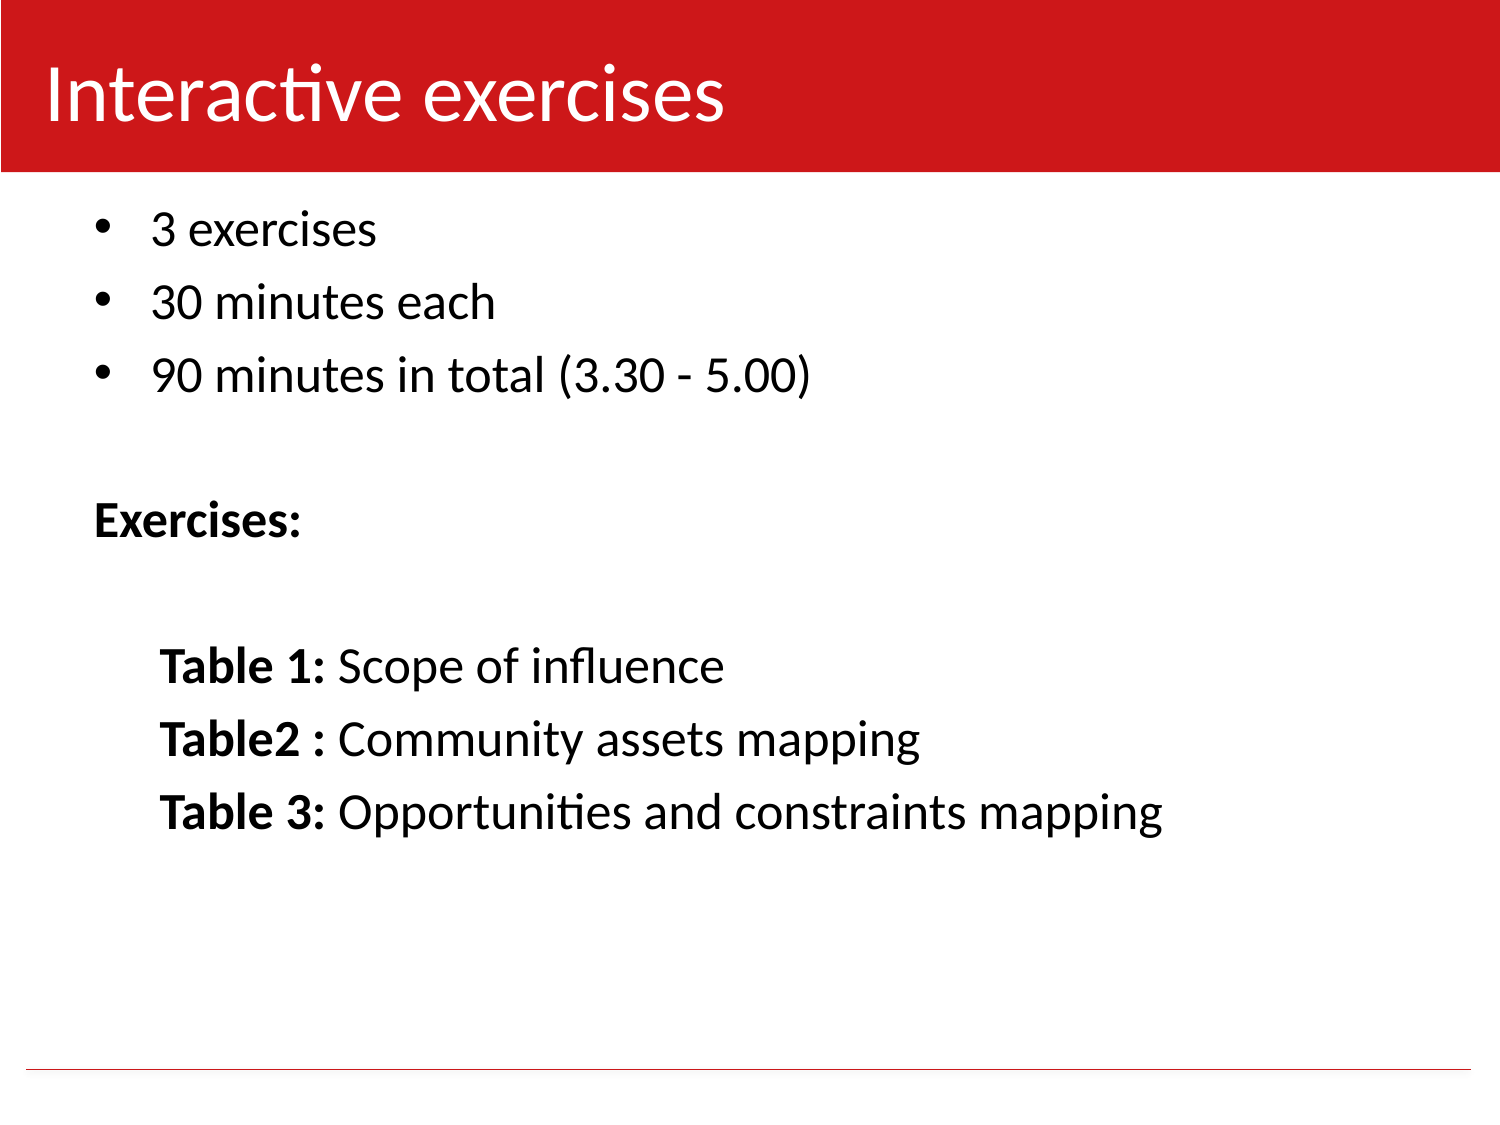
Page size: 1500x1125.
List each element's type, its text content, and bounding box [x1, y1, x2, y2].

list 3 exercises 30 minutes each 90 minutes in total (3.30 - 5.00) Exercises: Table 1: Scope of influence Table2 : Community assets mapping Table 3: Opportunities and constraints mapping [80, 187, 1420, 1034]
list Interactive exercises [29, 30, 1441, 149]
